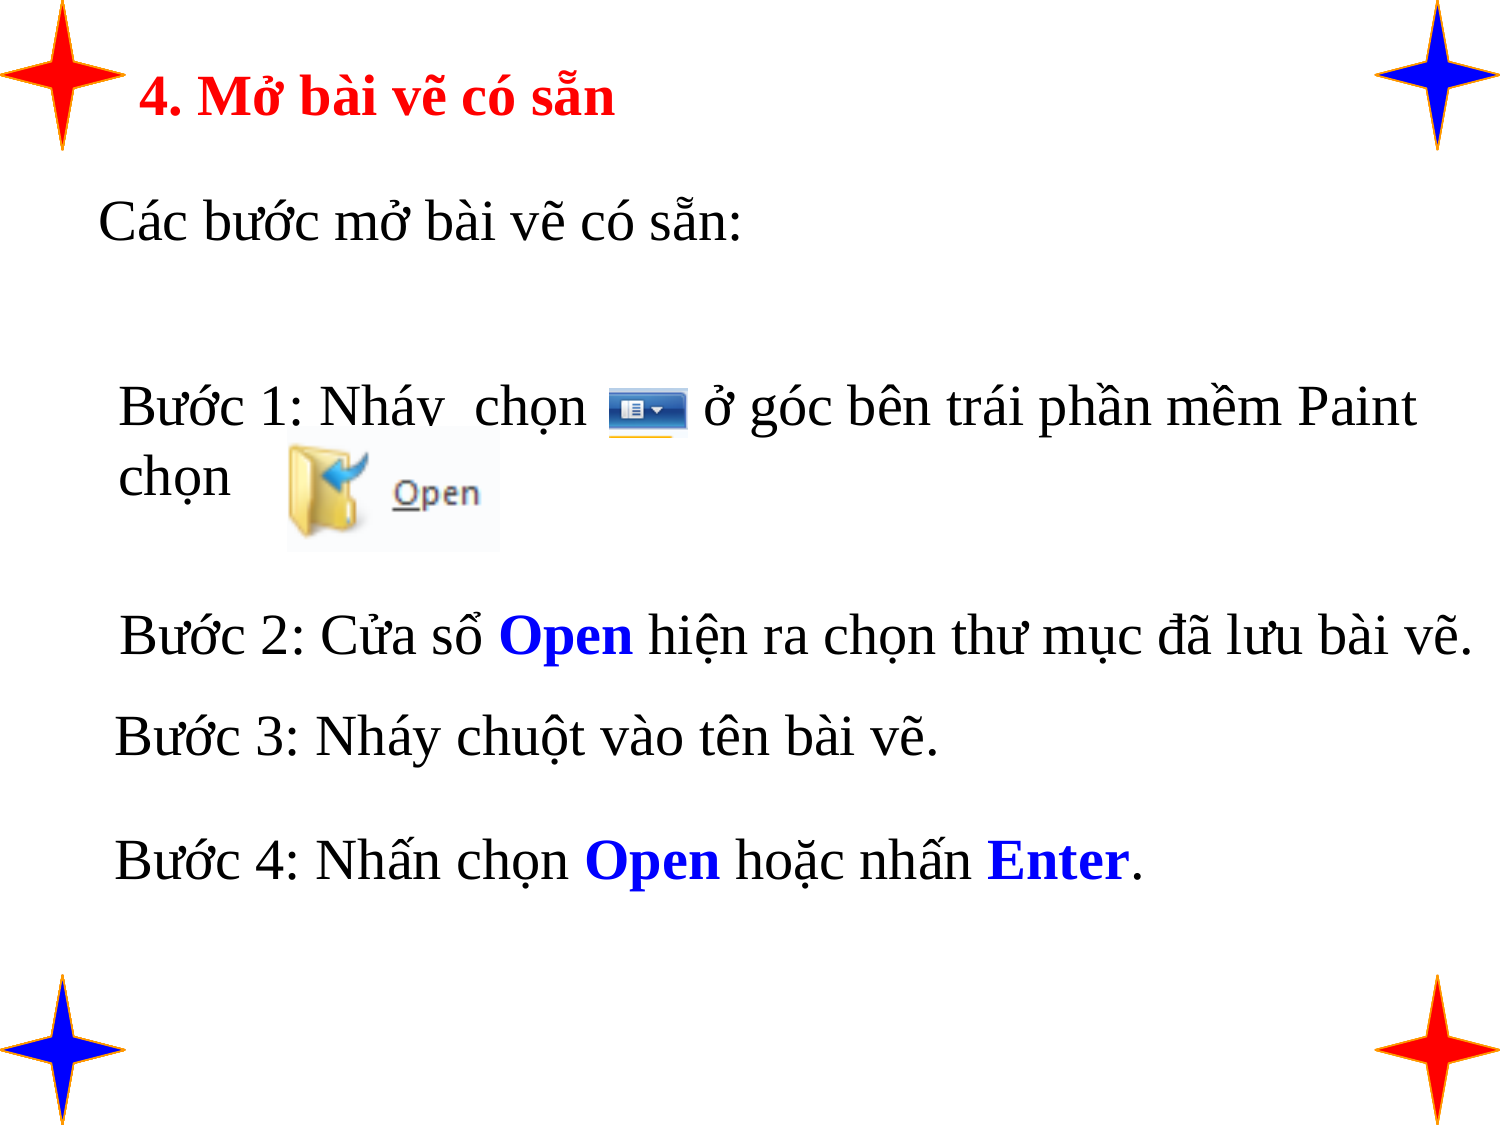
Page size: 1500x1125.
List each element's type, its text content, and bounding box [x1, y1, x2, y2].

text_box 4. Mở bài vẽ có sẵn [125, 49, 1425, 125]
text_box Các bước mở bài vẽ có sẵn: [83, 174, 759, 260]
picture [287, 426, 501, 552]
text_box Bước 4: Nhấn chọn Open hoặc nhấn Enter. [99, 814, 1450, 899]
text_box [1374, 0, 1500, 150]
text_box [0, 0, 126, 150]
text_box Bước 3: Nháy chuột vào tên bài vẽ. [99, 689, 1450, 774]
text_box [1374, 974, 1500, 1125]
picture [609, 388, 688, 438]
text_box Bước 1: Nháy chọn ở góc bên trái phần mềm Paint chọn [103, 359, 1500, 515]
text_box Bước 2: Cửa sổ Open hiện ra chọn thư mục đã lưu bài vẽ. [105, 589, 1500, 674]
text_box [0, 974, 126, 1125]
